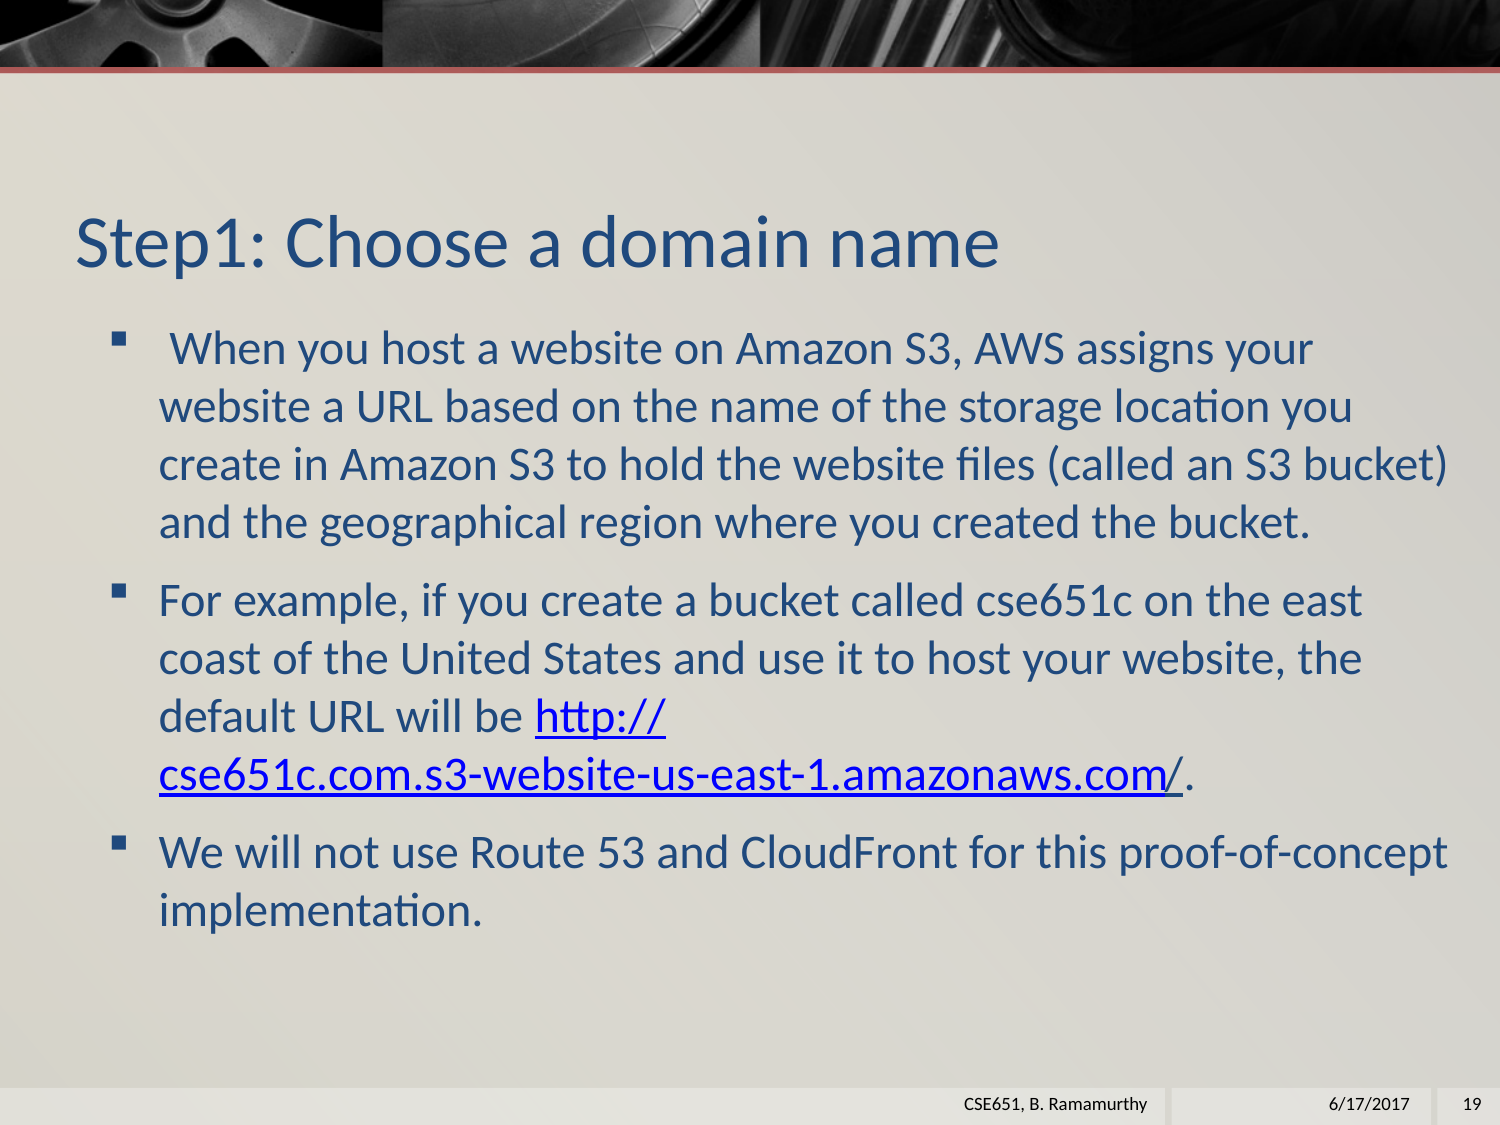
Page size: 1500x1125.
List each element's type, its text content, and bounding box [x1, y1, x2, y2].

footer CSE651, B. Ramamurthy [75, 1084, 1163, 1122]
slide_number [1175, 1084, 1425, 1122]
slide_number 19 [1434, 1084, 1497, 1122]
picture [0, 0, 1500, 67]
list When you host a website on Amazon S3, AWS assigns your website a URL based on the name of the storage location you create in Amazon S3 to hold the website files (called an S3 bucket) and the geographical region where you created the bucket. For example, if you create a bucket called cse651c on the east coast of the United States and use it to host your website, the default URL will be http://cse651c.com.s3-website-us-east-1.amazonaws.com/. We will not use Route 53 and CloudFront for this proof-of-concept implementation. [108, 308, 1458, 989]
title Step1: Choose a domain name [75, 162, 1425, 313]
